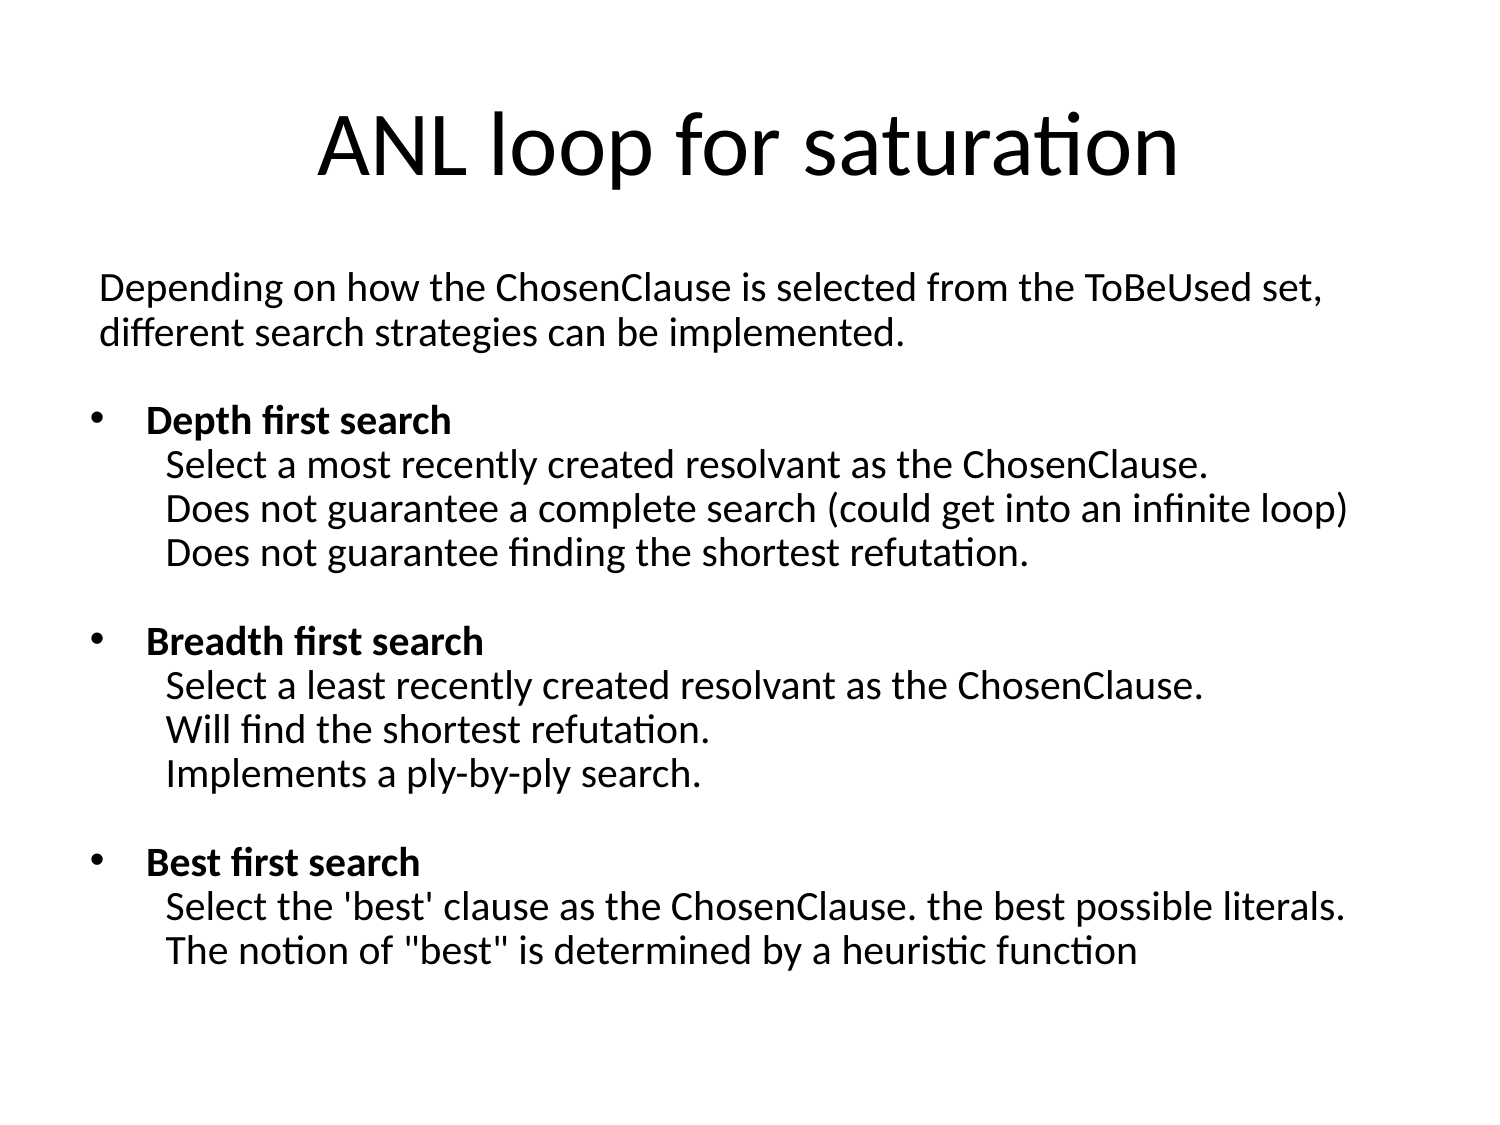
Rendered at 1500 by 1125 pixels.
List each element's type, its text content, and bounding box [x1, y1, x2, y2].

title ANL loop for saturation [75, 45, 1425, 233]
text_box Depending on how the ChosenClause is selected from the ToBeUsed set, different search strategies can be implemented. Depth first search Select a most recently created resolvant as the ChosenClause. Does not guarantee a complete search (could get into an infinite loop) Does not guarantee finding the shortest refutation. Breadth first search Select a least recently created resolvant as the ChosenClause. Will find the shortest refutation. Implements a ply-by-ply search. Best first search Select the 'best' clause as the ChosenClause. the best possible literals. The notion of "best" is determined by a heuristic function [74, 262, 1425, 1005]
